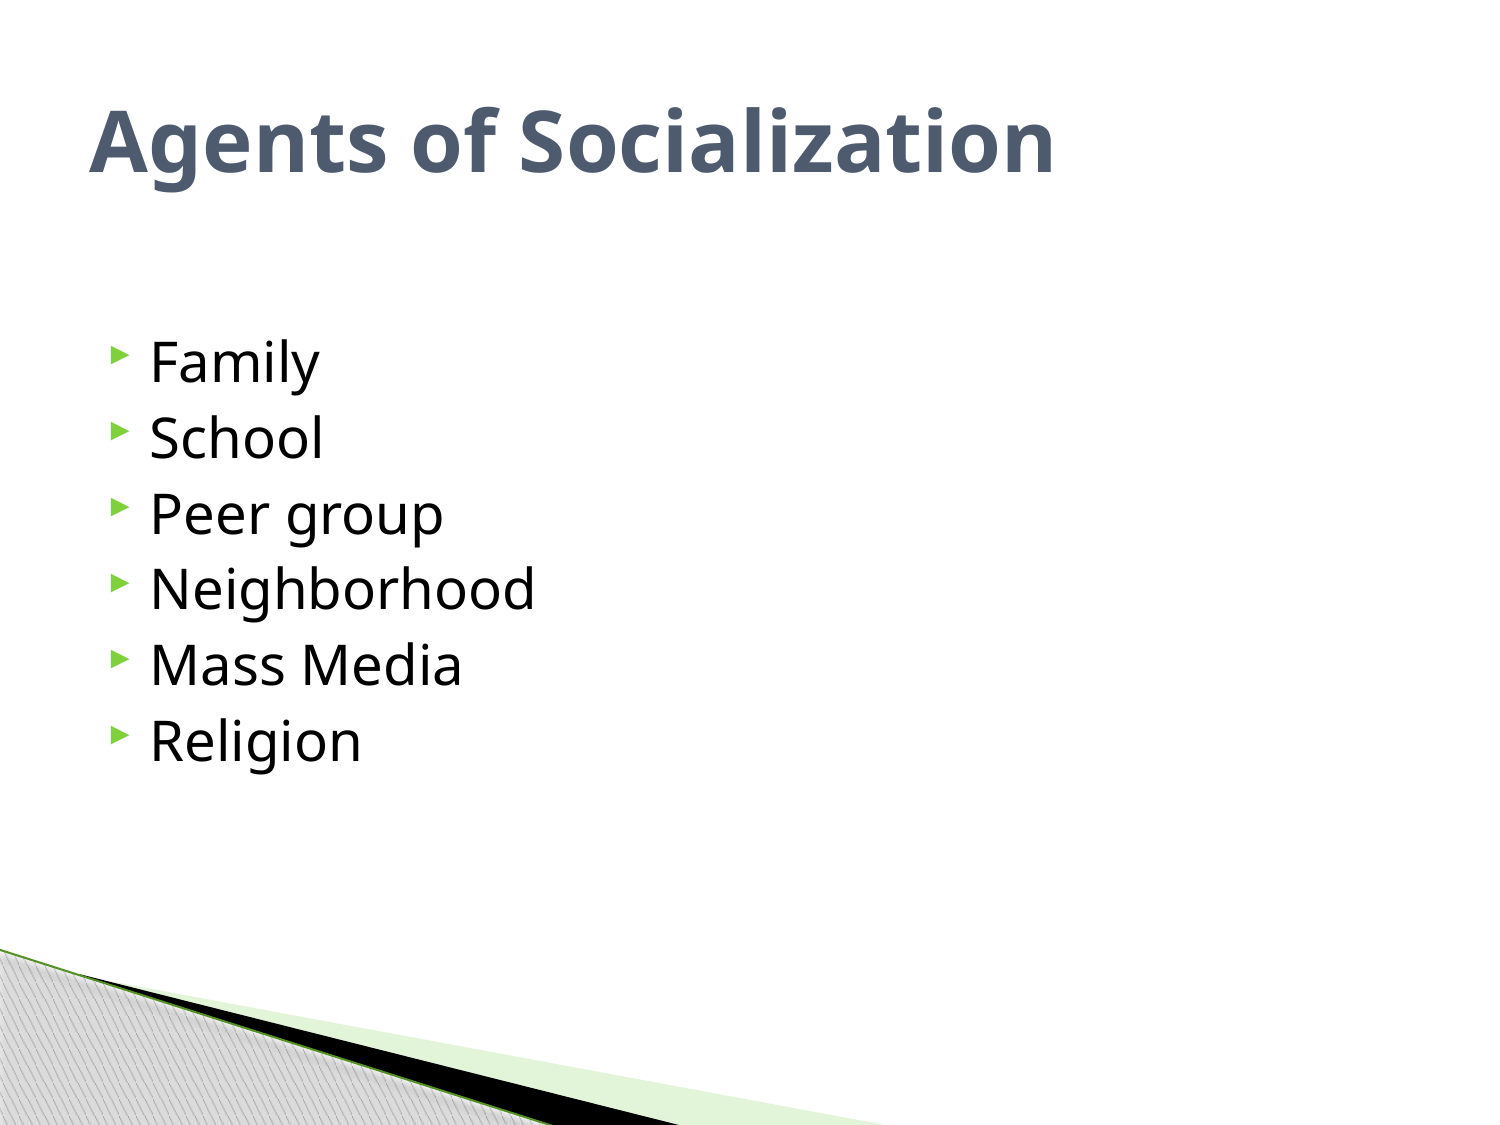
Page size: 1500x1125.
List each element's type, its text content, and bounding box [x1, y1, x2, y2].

list Family School Peer group Neighborhood Mass Media Religion [75, 243, 1425, 986]
title Agents of Socialization [75, 45, 1425, 233]
